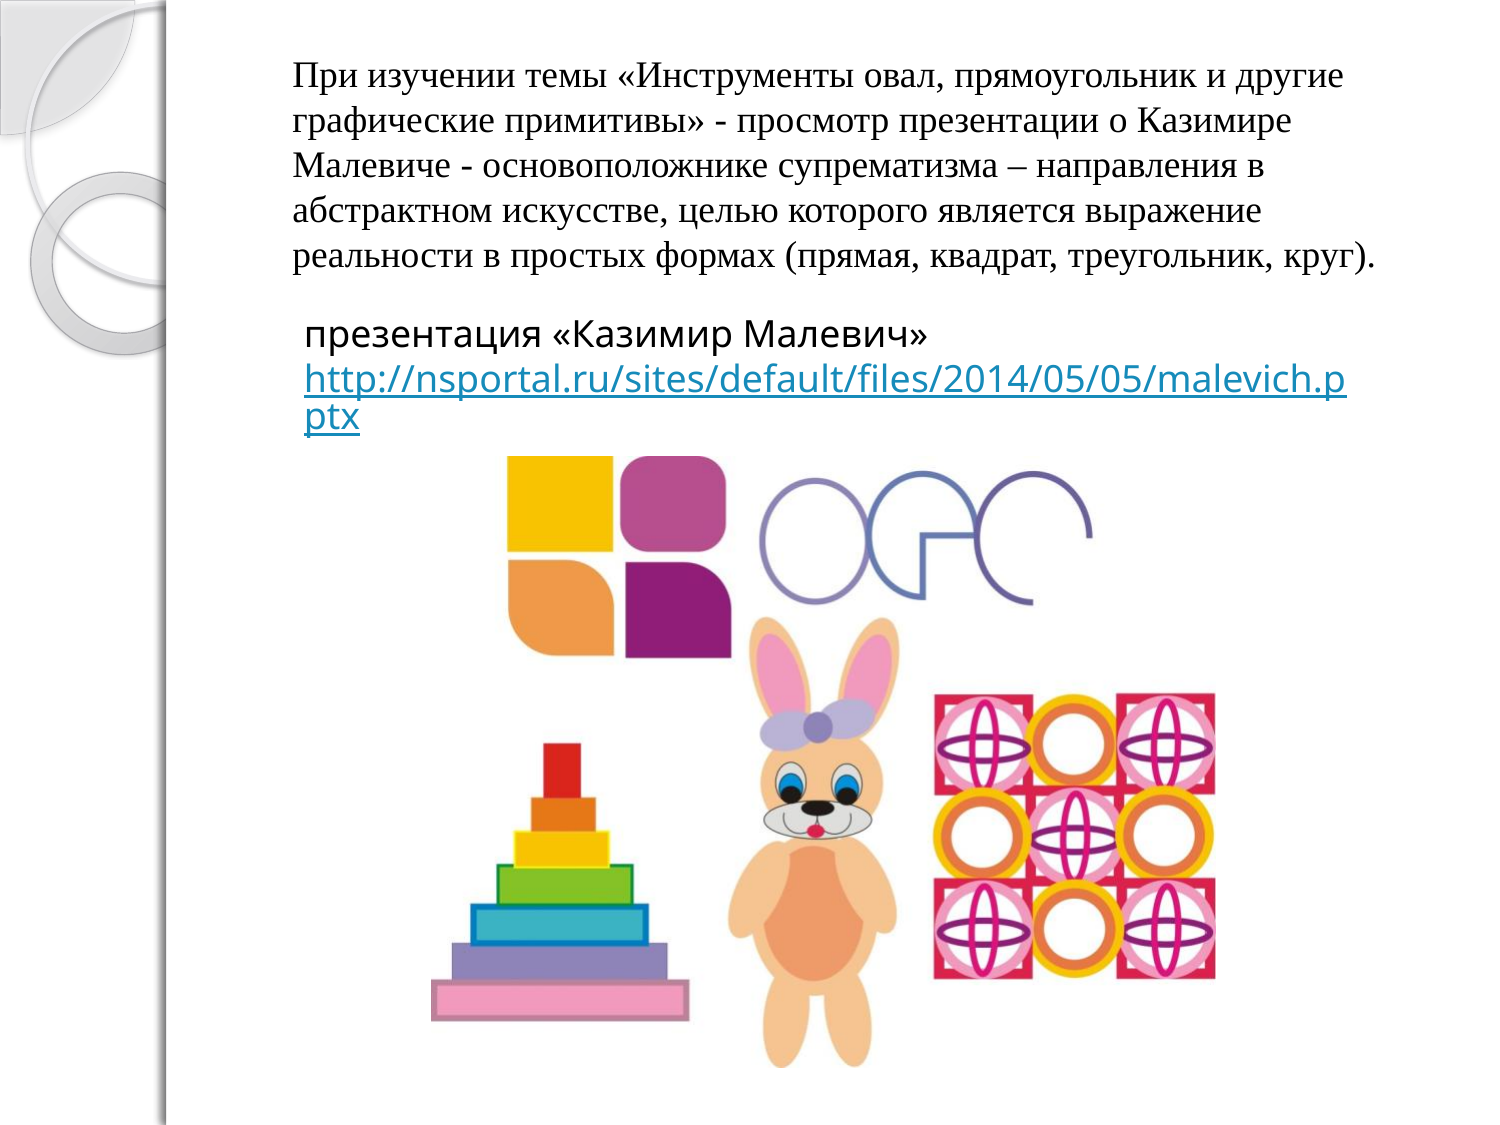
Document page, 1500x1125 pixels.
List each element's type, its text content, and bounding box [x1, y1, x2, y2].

text_box презентация «Казимир Малевич» http://nsportal.ru/sites/default/files/2014/05/05/malevich.pptx [289, 302, 1376, 459]
picture [430, 455, 1216, 1068]
text_box При изучении темы «Инструменты овал, прямоугольник и другие графические примитивы» - просмотр презентации о Казимире Малевиче - основоположнике супрематизма – направления в абстрактном искусстве, целью которого является выражение реальности в простых формах (прямая, квадрат, треугольник, круг). [277, 42, 1400, 283]
